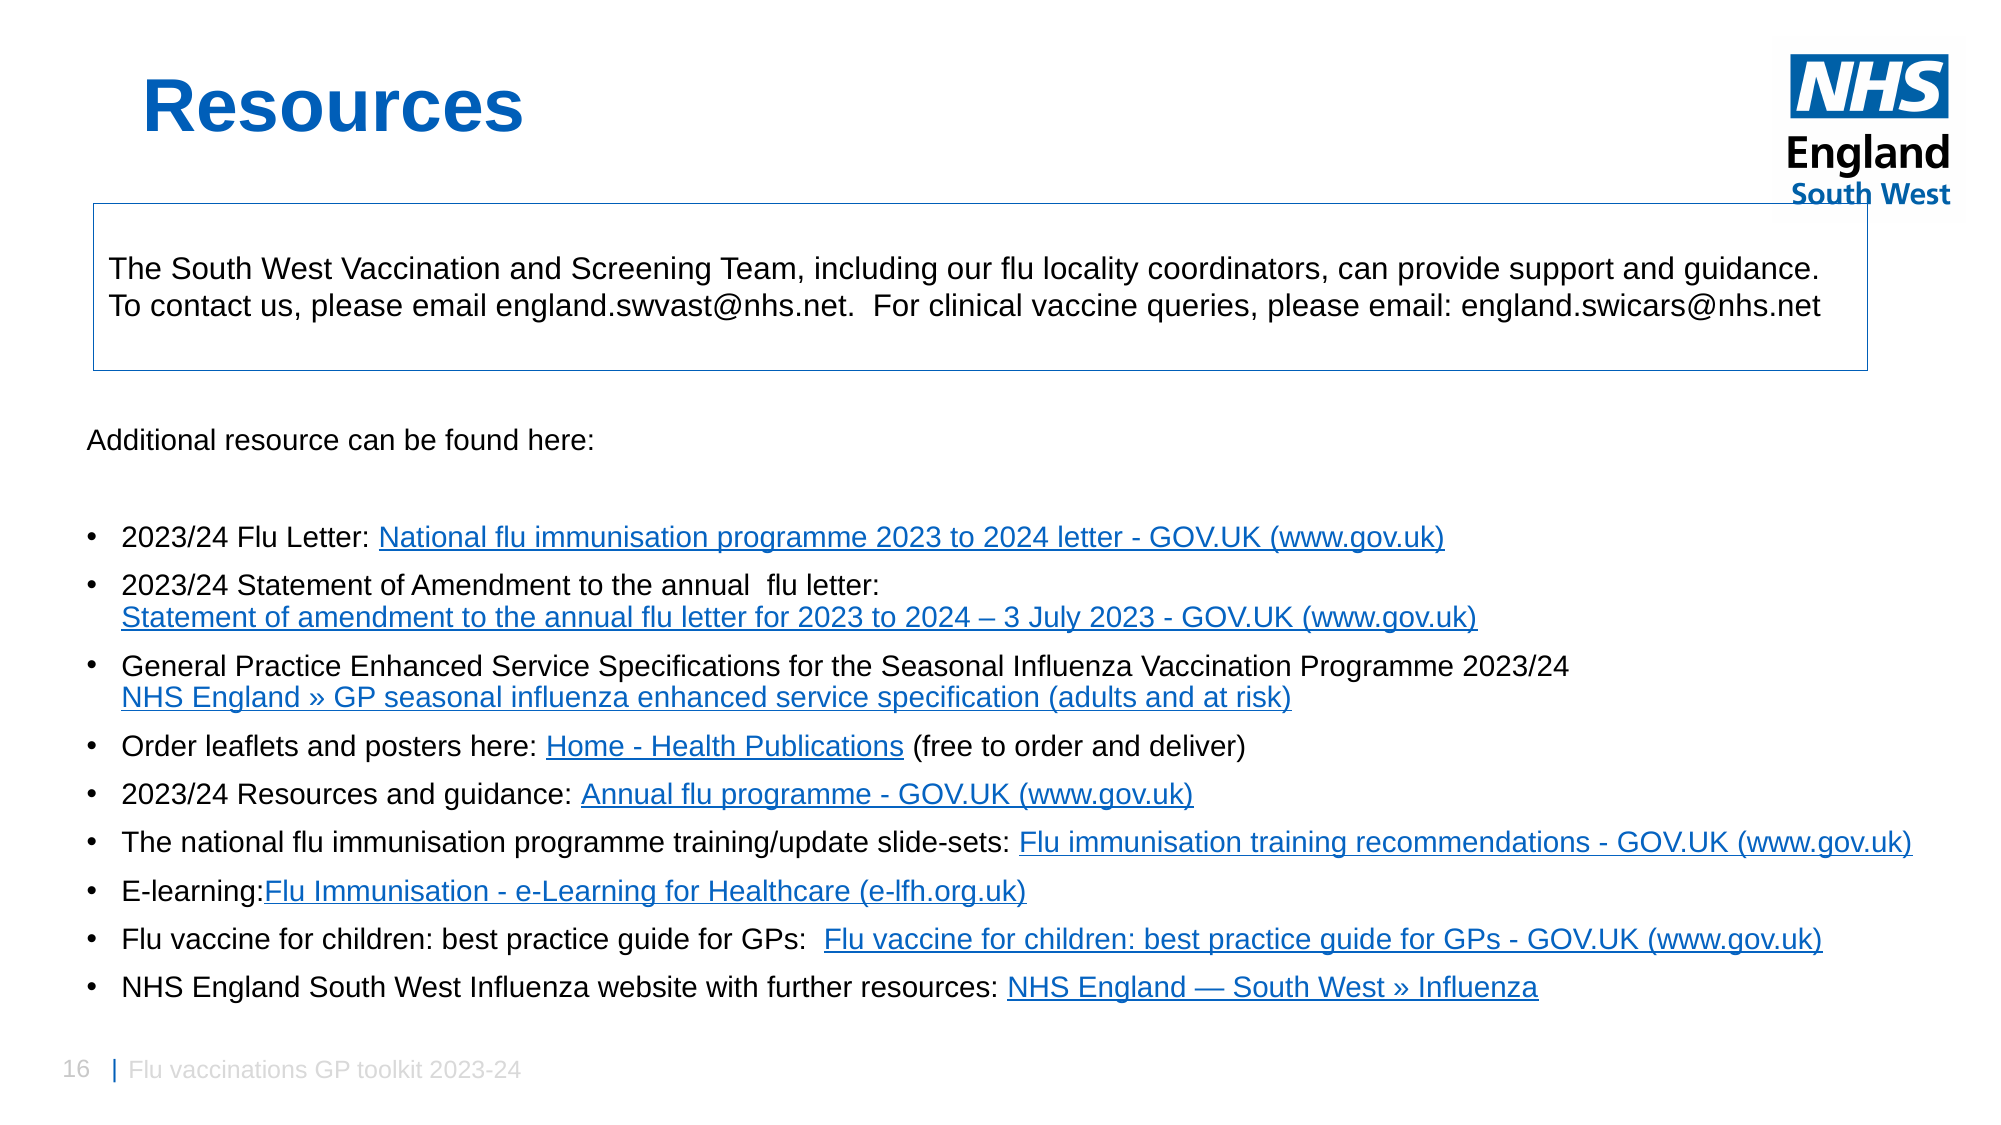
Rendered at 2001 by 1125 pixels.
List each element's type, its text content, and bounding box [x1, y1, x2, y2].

list Additional resource can be found here: 2023/24 Flu Letter: National flu immunisation programme 2023 to 2024 letter - GOV.UK (www.gov.uk) 2023/24 Statement of Amendment to the annual flu letter: Statement of amendment to the annual flu letter for 2023 to 2024 – 3 July 2023 - GOV.UK (www.gov.uk) General Practice Enhanced Service Specifications for the Seasonal Influenza Vaccination Programme 2023/24 NHS England » GP seasonal influenza enhanced service specification (adults and at risk) Order leaflets and posters here: Home - Health Publications (free to order and deliver) 2023/24 Resources and guidance: Annual flu programme - GOV.UK (www.gov.uk) The national flu immunisation programme training/update slide-sets: Flu immunisation training recommendations - GOV.UK (www.gov.uk) E-learning:Flu Immunisation - e-Learning for Healthcare (e-lfh.org.uk) Flu vaccine for children: best practice guide for GPs: Flu vaccine for children: best practice guide for GPs - GOV.UK (www.gov.uk) NHS England South West Influenza website with further resources: NHS England — South West » Influenza [71, 417, 1945, 1125]
picture [1772, 36, 1966, 223]
title Resources [127, 57, 1873, 158]
footer Flu vaccinations GP toolkit 2023-24 [113, 1038, 1053, 1099]
text_box The South West Vaccination and Screening Team, including our flu locality coordinators, can provide support and guidance. To contact us, please email england.swvast@nhs.net. For clinical vaccine queries, please email: england.swicars@nhs.net [93, 203, 1868, 371]
